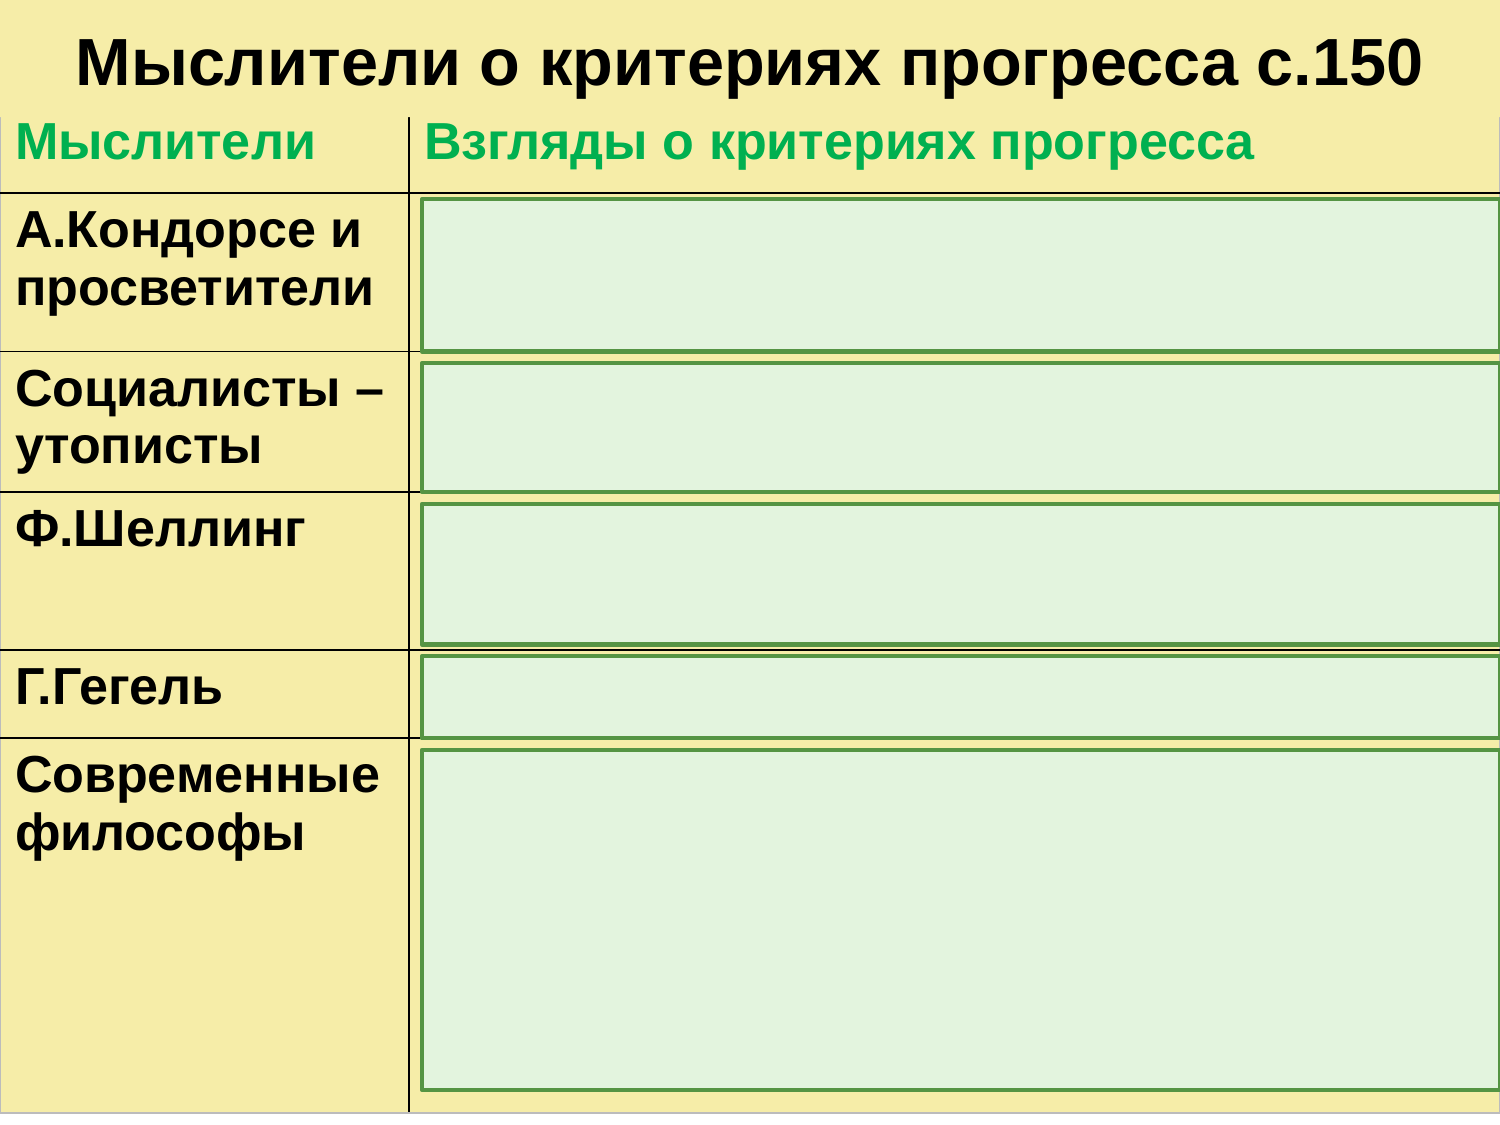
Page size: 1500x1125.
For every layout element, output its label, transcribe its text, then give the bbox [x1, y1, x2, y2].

table_cell Г.Гегель [1, 651, 408, 737]
table_cell А.Кондорсе и просветители [1, 194, 408, 351]
table_cell Развитие разума человека [410, 194, 1499, 351]
table_cell Ф.Шеллинг [1, 493, 408, 649]
table_cell Социалисты –утописты [1, 352, 408, 491]
text_box [420, 748, 1500, 1092]
table_header Взгляды о критериях прогресса [410, 118, 1499, 192]
table_cell Постепенное приближение к правовому устройству [410, 493, 1499, 649]
text_box [420, 502, 1500, 647]
text_box [420, 197, 1500, 354]
table_cell Современные философы [1, 739, 408, 1112]
title Мыслители о критериях прогресса с.150 [0, 0, 1500, 118]
table_cell Сознание свободы [410, 651, 1499, 737]
text_box [420, 361, 1500, 494]
table_cell 1.Развитие производительных сил, включая самого человека 2.Возвышение человека, раскрытие его подлинно человеческих качеств, т.е. развитие человечности [410, 739, 1499, 1112]
text_box [420, 654, 1500, 740]
table_header Мыслители [1, 118, 408, 192]
table_cell Принцип братства людей [410, 352, 1499, 491]
